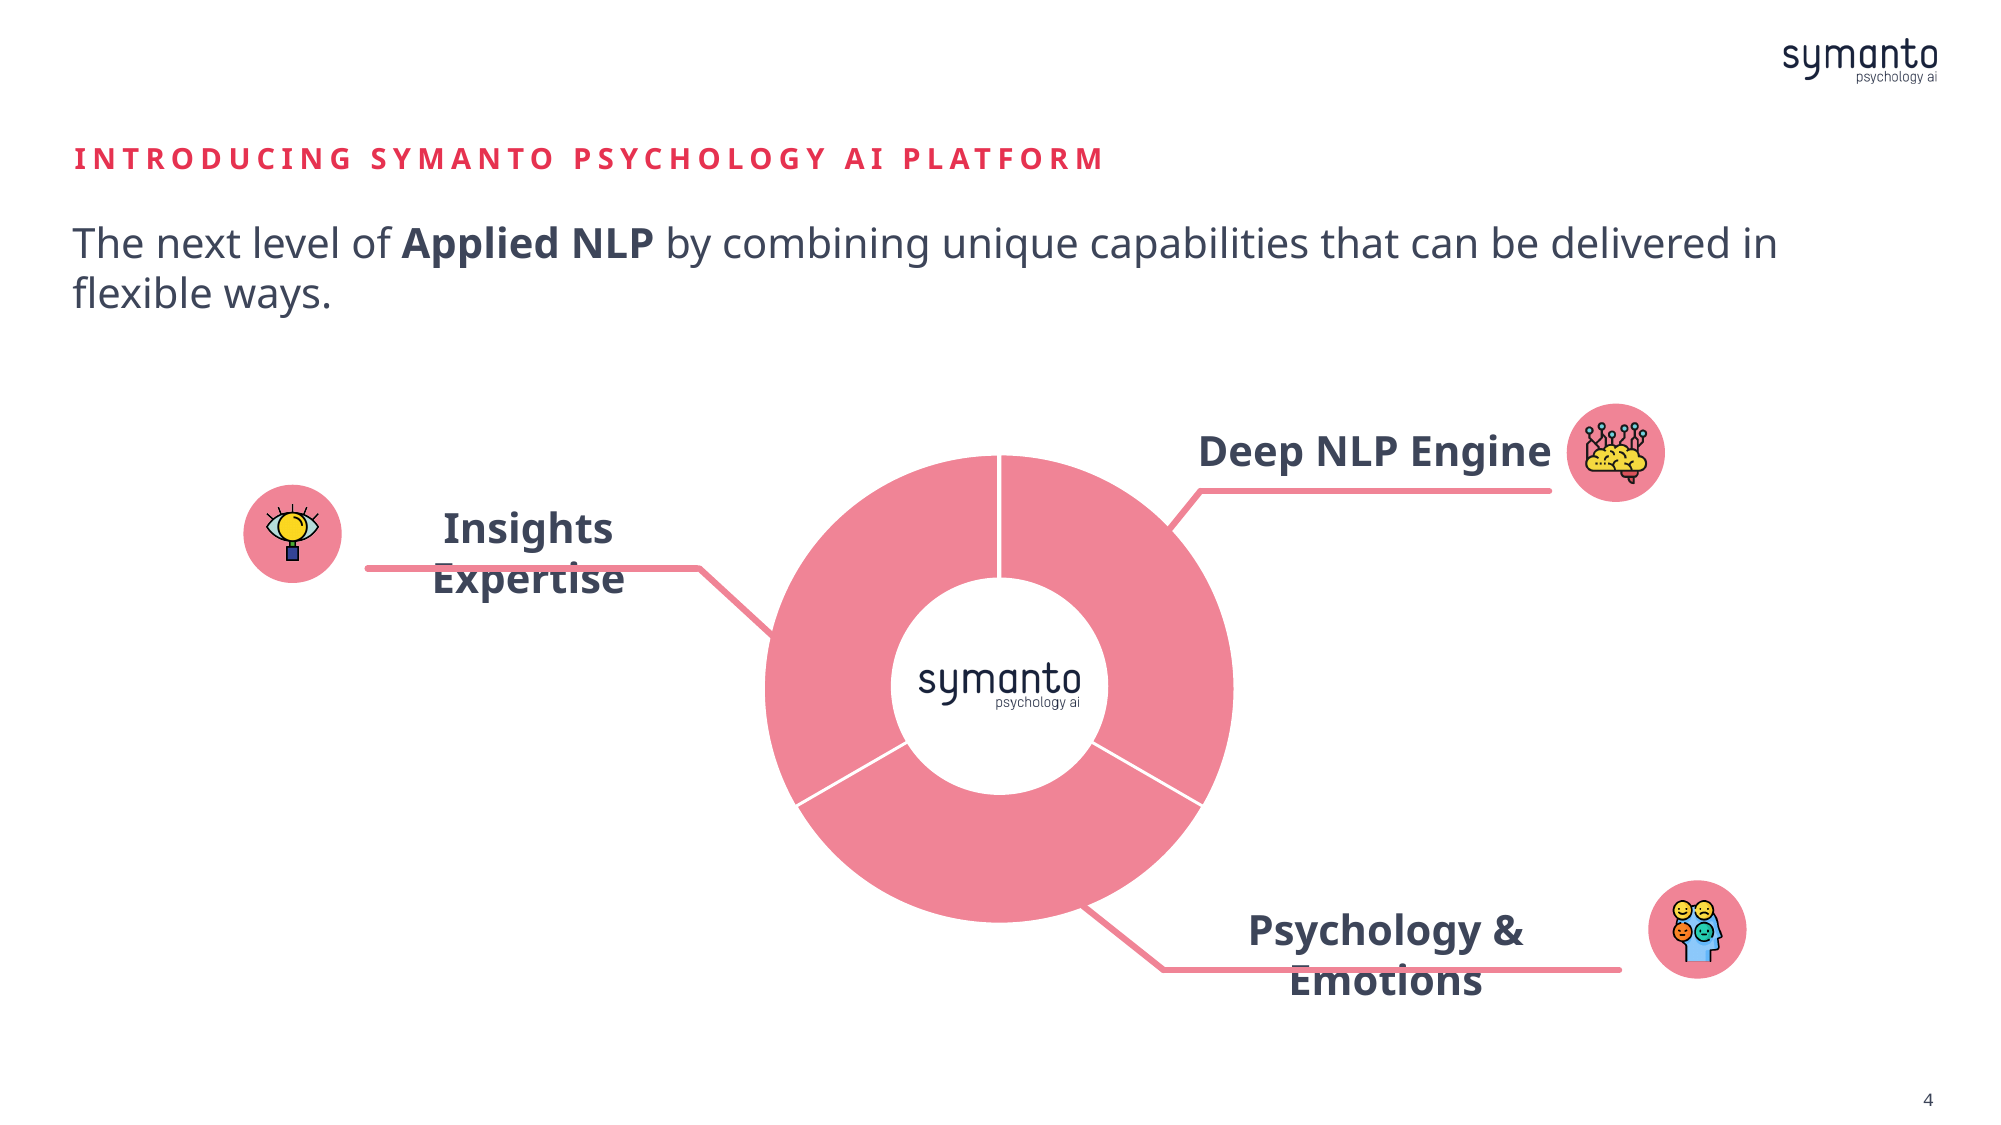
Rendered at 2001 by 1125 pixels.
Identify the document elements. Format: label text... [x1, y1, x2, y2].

text_box INTRODUCING SYMANTO PSYCHOLOGY AI PLATFORM [59, 132, 1185, 183]
text_box The next level of Applied NLP by combining unique capabilities that can be delivered in flexible ways. [57, 209, 1878, 325]
text_box [242, 483, 341, 585]
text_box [341, 403, 1628, 971]
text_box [1566, 403, 1665, 502]
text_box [1648, 880, 1747, 979]
picture [262, 502, 323, 563]
picture [1783, 38, 1937, 84]
